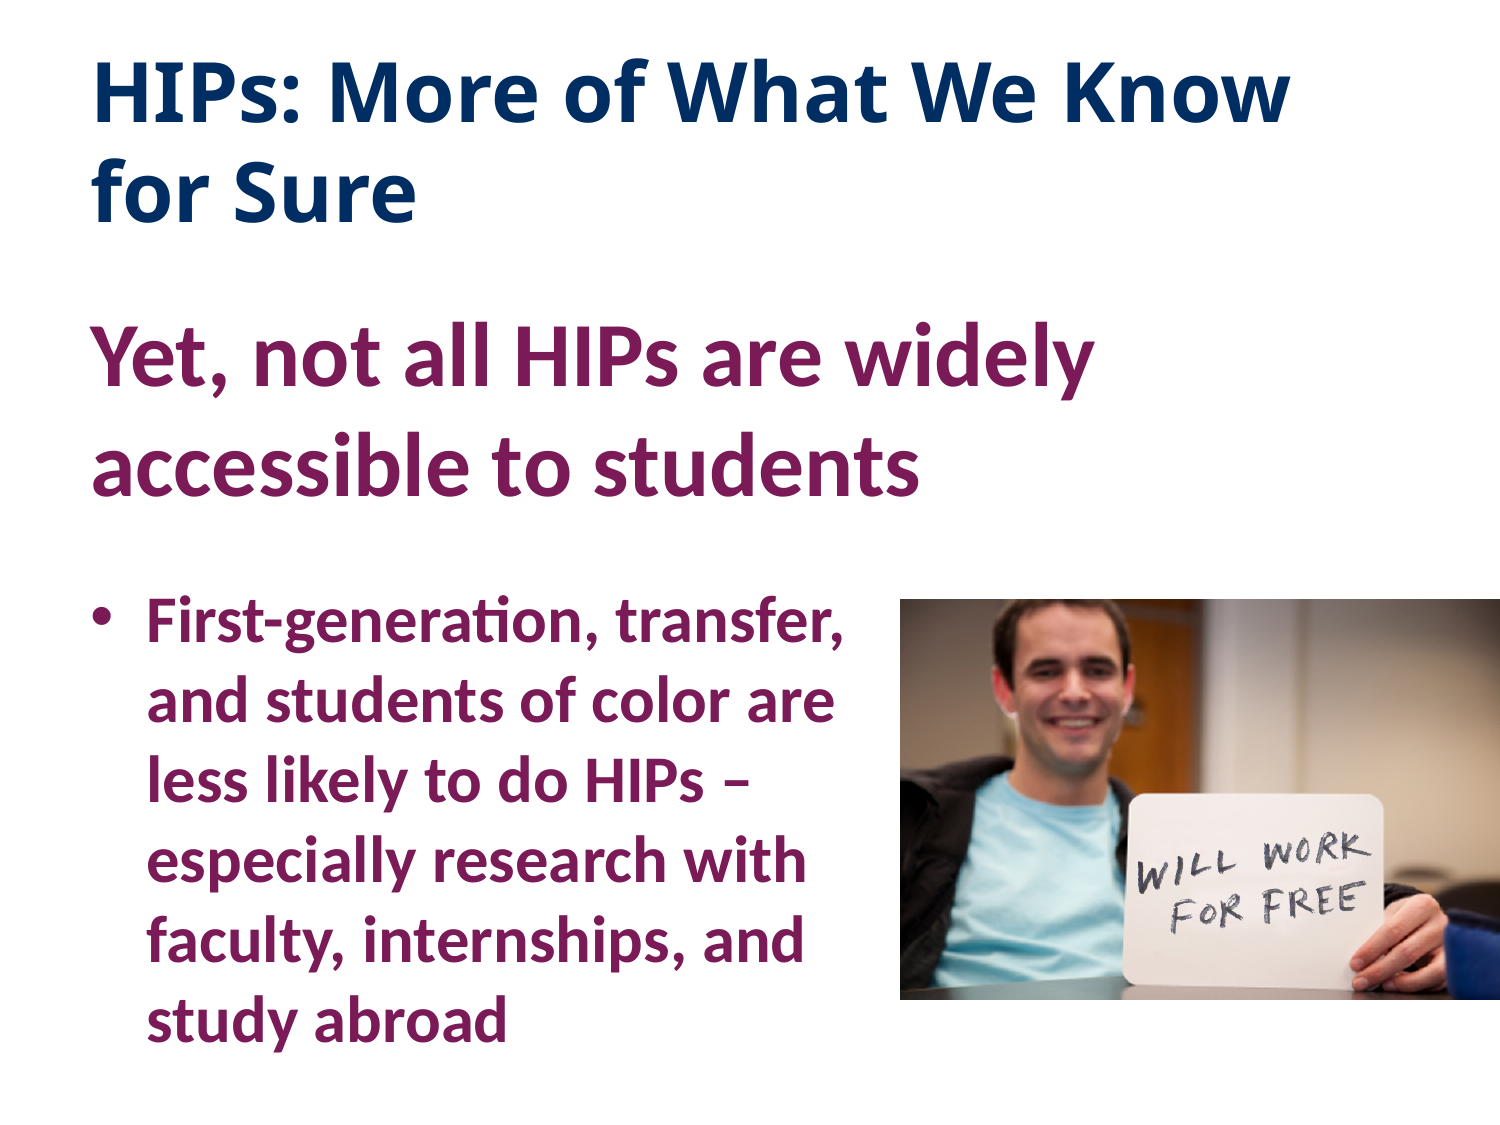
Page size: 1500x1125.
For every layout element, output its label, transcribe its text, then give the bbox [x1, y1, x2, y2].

title HIPs: More of What We Know for Sure [75, 45, 1425, 233]
list Yet, not all HIPs are widely accessible to students First-generation, transfer, and students of color are less likely to do HIPs – especially research with faculty, internships, and study abroad [75, 287, 1475, 1125]
picture [899, 599, 1500, 1001]
